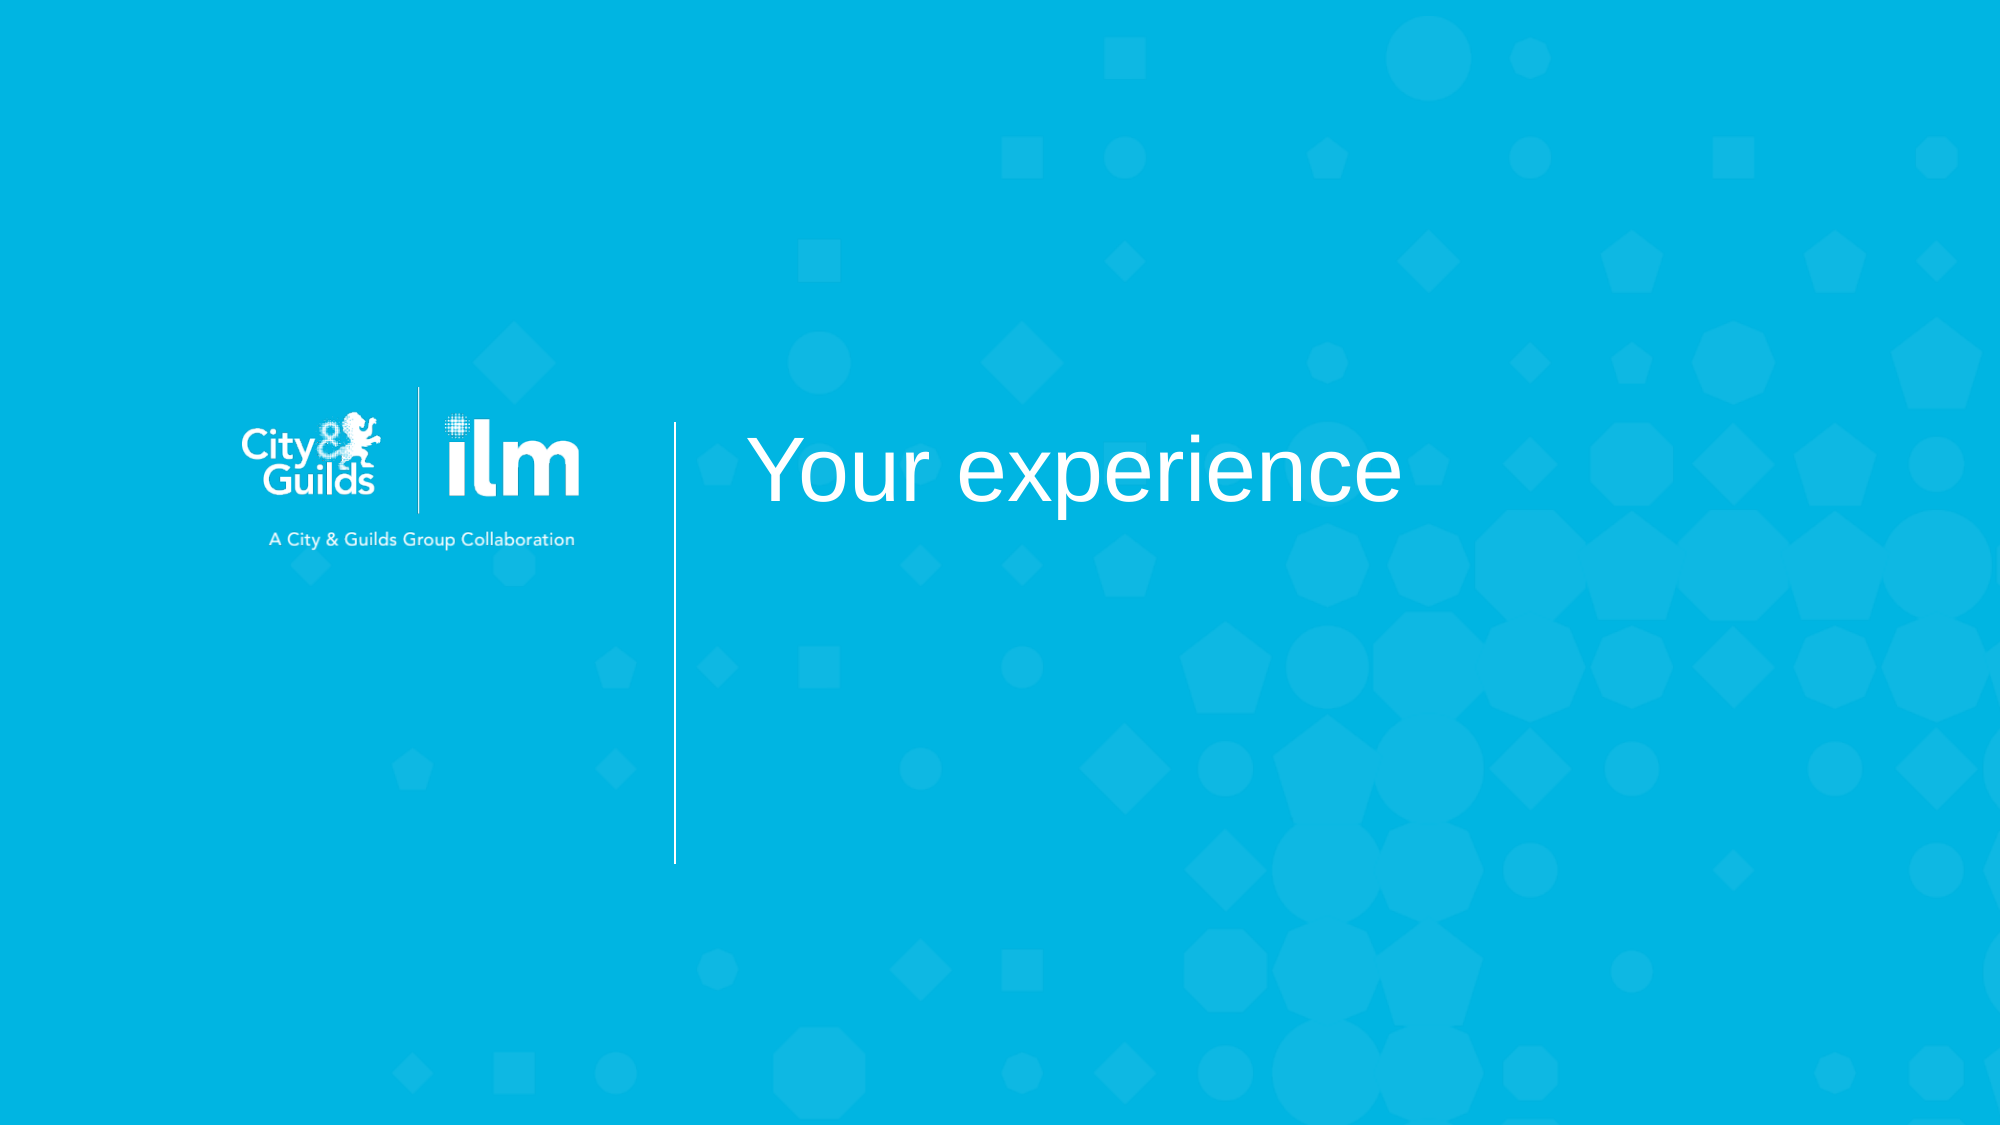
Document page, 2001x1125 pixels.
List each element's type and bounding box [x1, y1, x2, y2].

picture [271, 439, 275, 458]
picture [534, 537, 541, 545]
picture [1263, 452, 1300, 500]
picture [1311, 452, 1350, 501]
picture [448, 417, 466, 435]
picture [907, 452, 928, 500]
picture [345, 534, 356, 545]
picture [1010, 453, 1050, 500]
picture [295, 439, 314, 468]
picture [475, 533, 488, 545]
picture [288, 536, 298, 545]
picture [474, 420, 495, 496]
picture [335, 463, 356, 494]
picture [404, 533, 415, 546]
picture [1357, 452, 1399, 501]
picture [856, 453, 893, 501]
picture [1059, 452, 1099, 519]
picture [318, 474, 322, 494]
picture [446, 537, 454, 550]
picture [1161, 452, 1182, 500]
picture [1209, 452, 1251, 501]
picture [426, 538, 433, 545]
picture [436, 537, 443, 545]
picture [295, 474, 312, 494]
picture [505, 533, 513, 545]
picture [1107, 452, 1149, 501]
picture [496, 537, 502, 545]
picture [1192, 453, 1199, 500]
picture [462, 533, 472, 546]
picture [270, 533, 281, 545]
picture [802, 452, 845, 501]
picture [1192, 435, 1199, 442]
picture [503, 441, 578, 495]
picture [327, 463, 331, 494]
picture [264, 464, 291, 494]
picture [243, 429, 267, 459]
picture [327, 533, 337, 545]
picture [960, 452, 1002, 501]
picture [450, 443, 464, 495]
picture [360, 537, 367, 545]
picture [561, 537, 574, 544]
picture [359, 474, 374, 494]
picture [512, 537, 532, 545]
picture [318, 412, 380, 470]
picture [301, 535, 320, 550]
picture [749, 439, 802, 500]
picture [543, 535, 548, 545]
picture [279, 433, 292, 459]
picture [379, 533, 396, 545]
